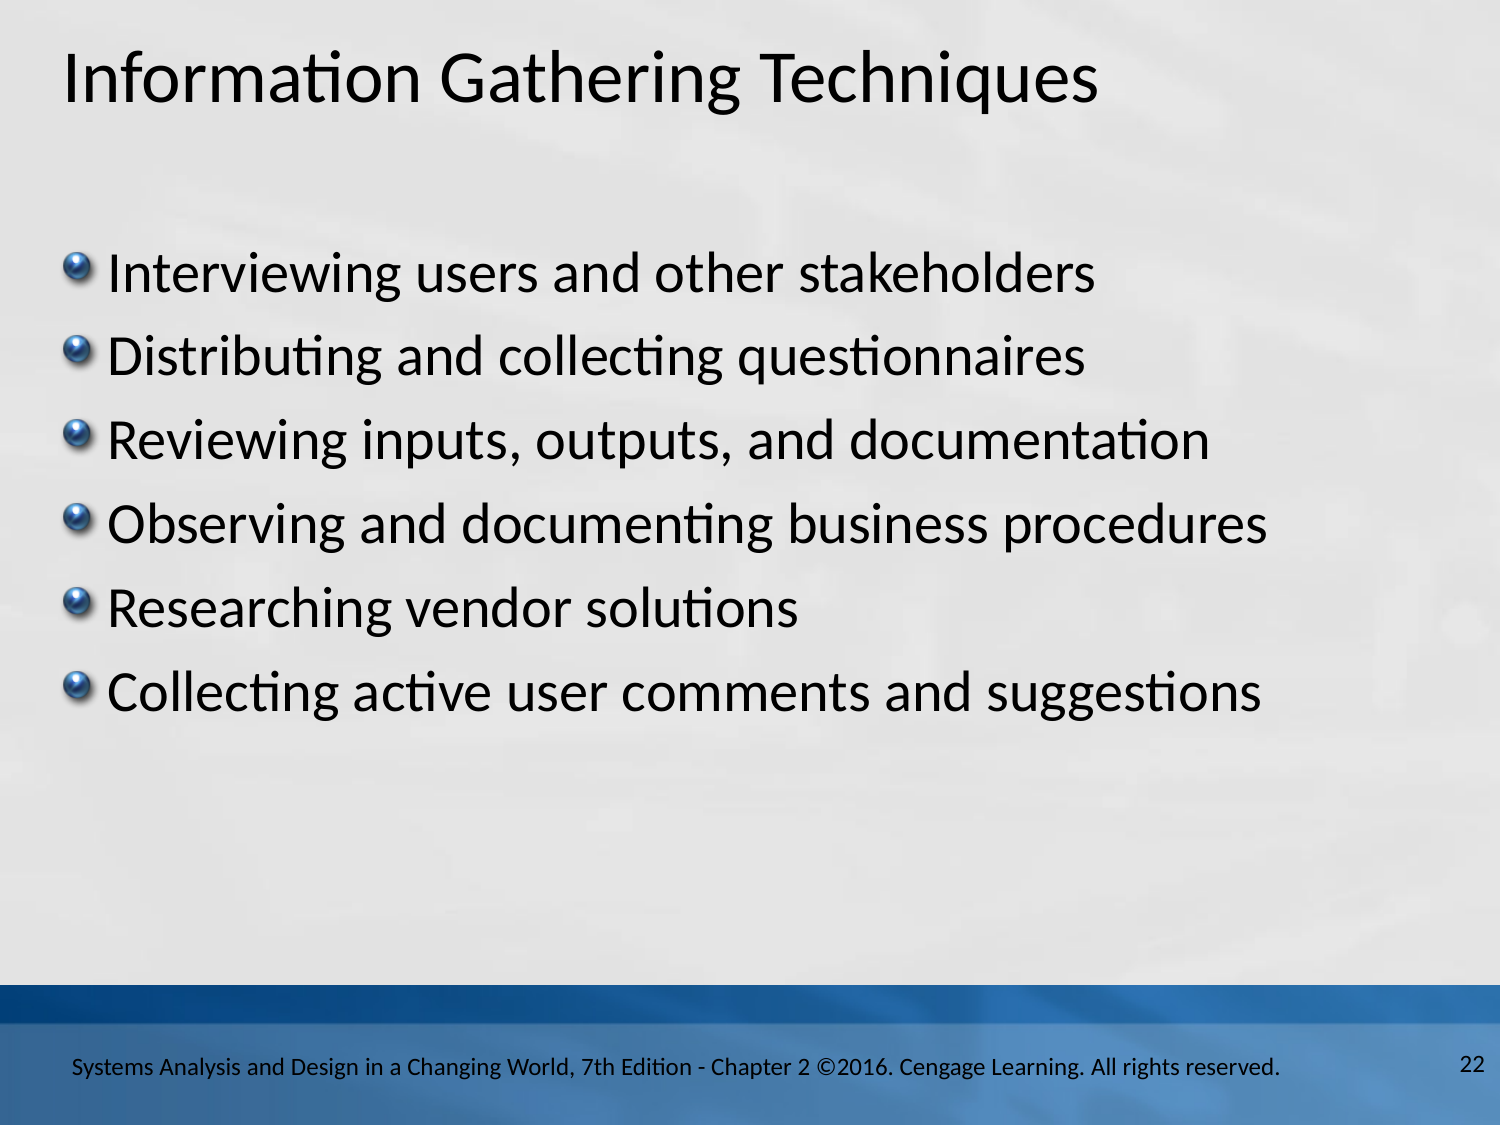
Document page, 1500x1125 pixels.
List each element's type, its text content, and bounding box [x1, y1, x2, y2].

picture [0, 0, 1500, 1125]
list Interviewing users and other stakeholders Distributing and collecting questionnaires Reviewing inputs, outputs, and documentation Observing and documenting business procedures Researching vendor solutions Collecting active user comments and suggestions [59, 241, 1410, 880]
title Information Gathering Techniques [62, 37, 1438, 120]
slide_number 22 [1312, 1025, 1500, 1100]
